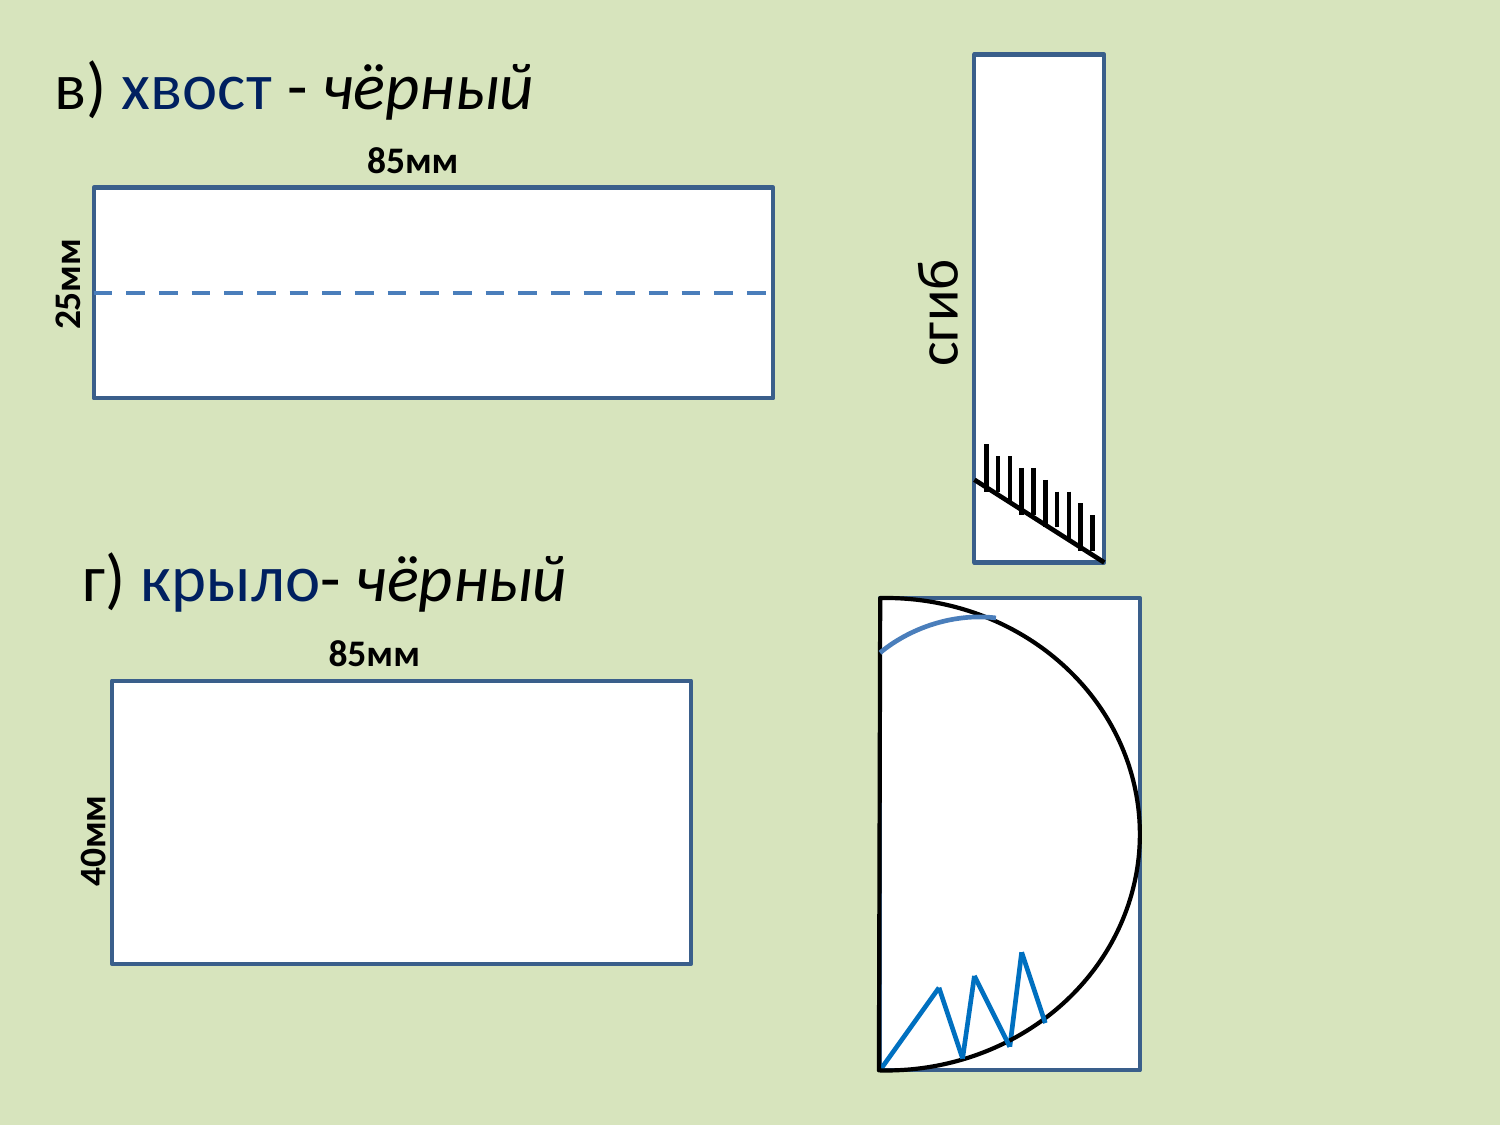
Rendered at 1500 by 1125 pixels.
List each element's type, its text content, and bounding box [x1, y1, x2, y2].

text_box сгиб [891, 244, 977, 382]
text_box в) хвост - чёрный [39, 35, 549, 130]
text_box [938, 987, 963, 1059]
text_box [911, 596, 1142, 813]
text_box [1021, 951, 1046, 1024]
text_box 40мм [60, 780, 121, 902]
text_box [962, 975, 975, 1059]
text_box [92, 185, 775, 400]
text_box 25мм [35, 223, 95, 345]
text_box г) крыло- чёрный [67, 527, 583, 622]
text_box [877, 595, 1142, 1018]
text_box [975, 975, 1010, 1047]
text_box 85мм [352, 128, 474, 189]
text_box [110, 679, 693, 966]
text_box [1009, 951, 1020, 979]
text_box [1015, 1027, 1022, 1047]
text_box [879, 987, 940, 1071]
text_box [942, 855, 1142, 1072]
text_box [974, 479, 1105, 563]
text_box [879, 616, 997, 717]
text_box 85мм [313, 621, 435, 682]
text_box [972, 52, 1106, 480]
